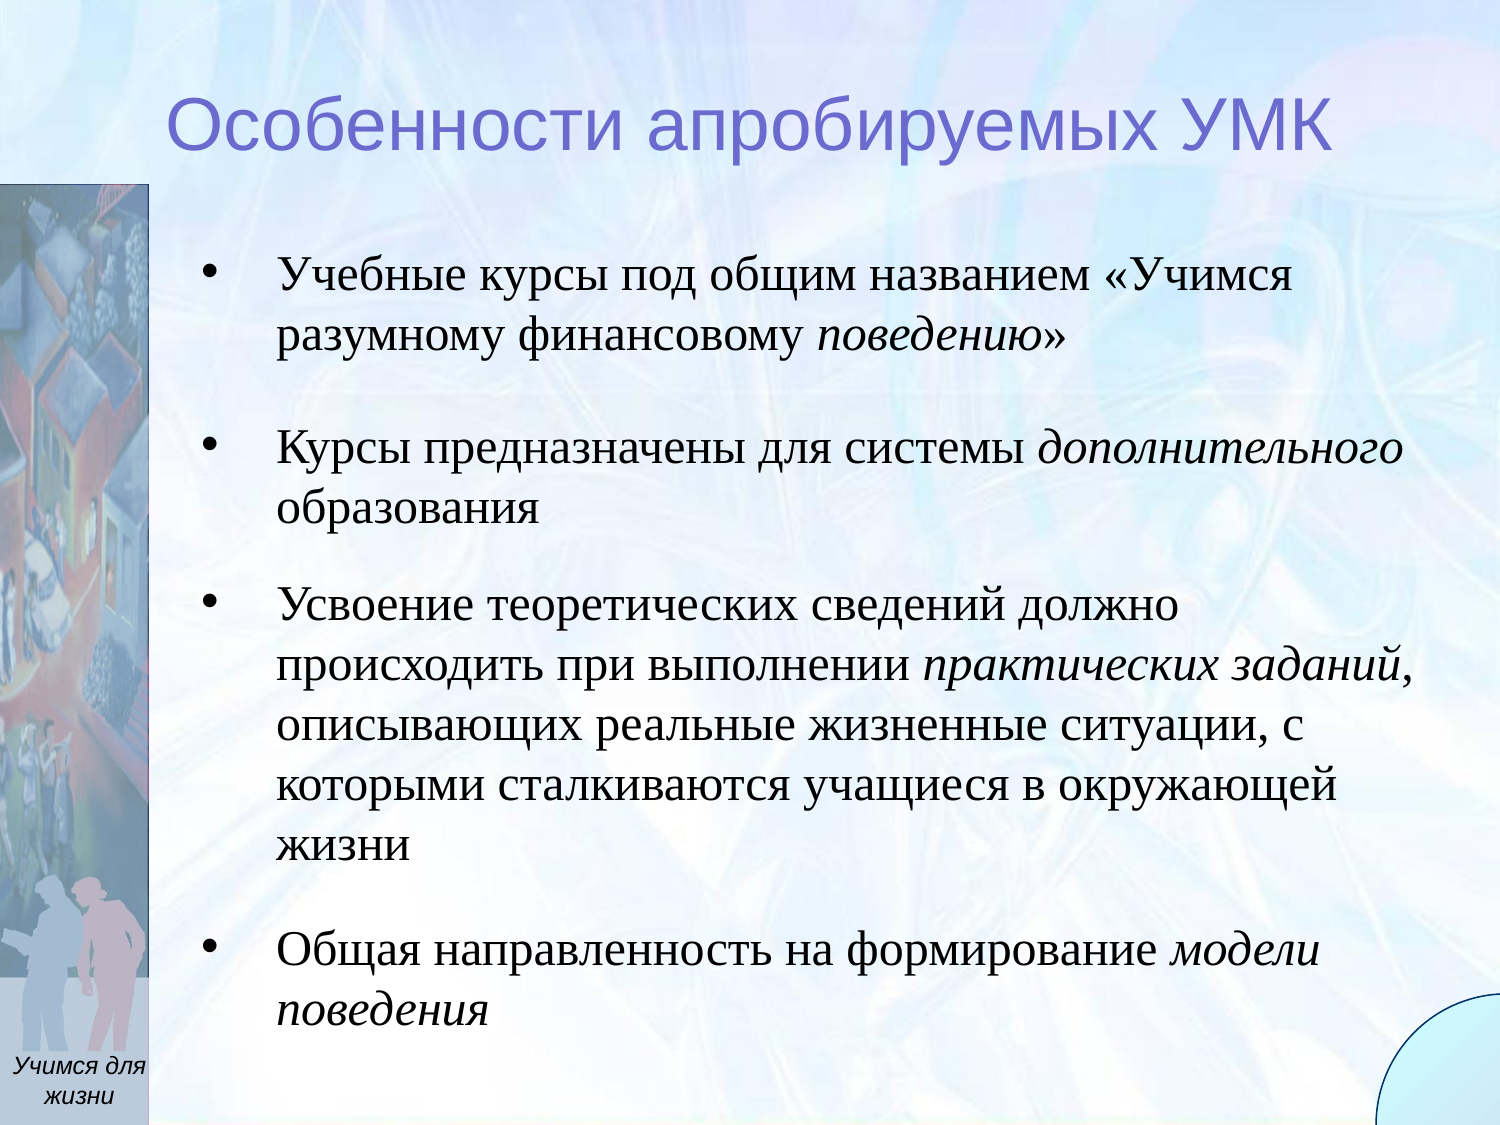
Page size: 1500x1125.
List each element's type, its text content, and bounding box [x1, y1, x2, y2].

text_box Учебные курсы под общим названием «Учимся разумному финансовому поведению» Курсы предназначены для системы дополнительного образования Усвоение теоретических сведений должно происходить при выполнении практических заданий, описывающих реальные жизненные ситуации, с которыми сталкиваются учащиеся в окружающей жизни Общая направленность на формирование модели поведения [186, 232, 1441, 1124]
text_box Особенности апробируемых УМК [74, 45, 1425, 197]
picture [0, 0, 1500, 1125]
